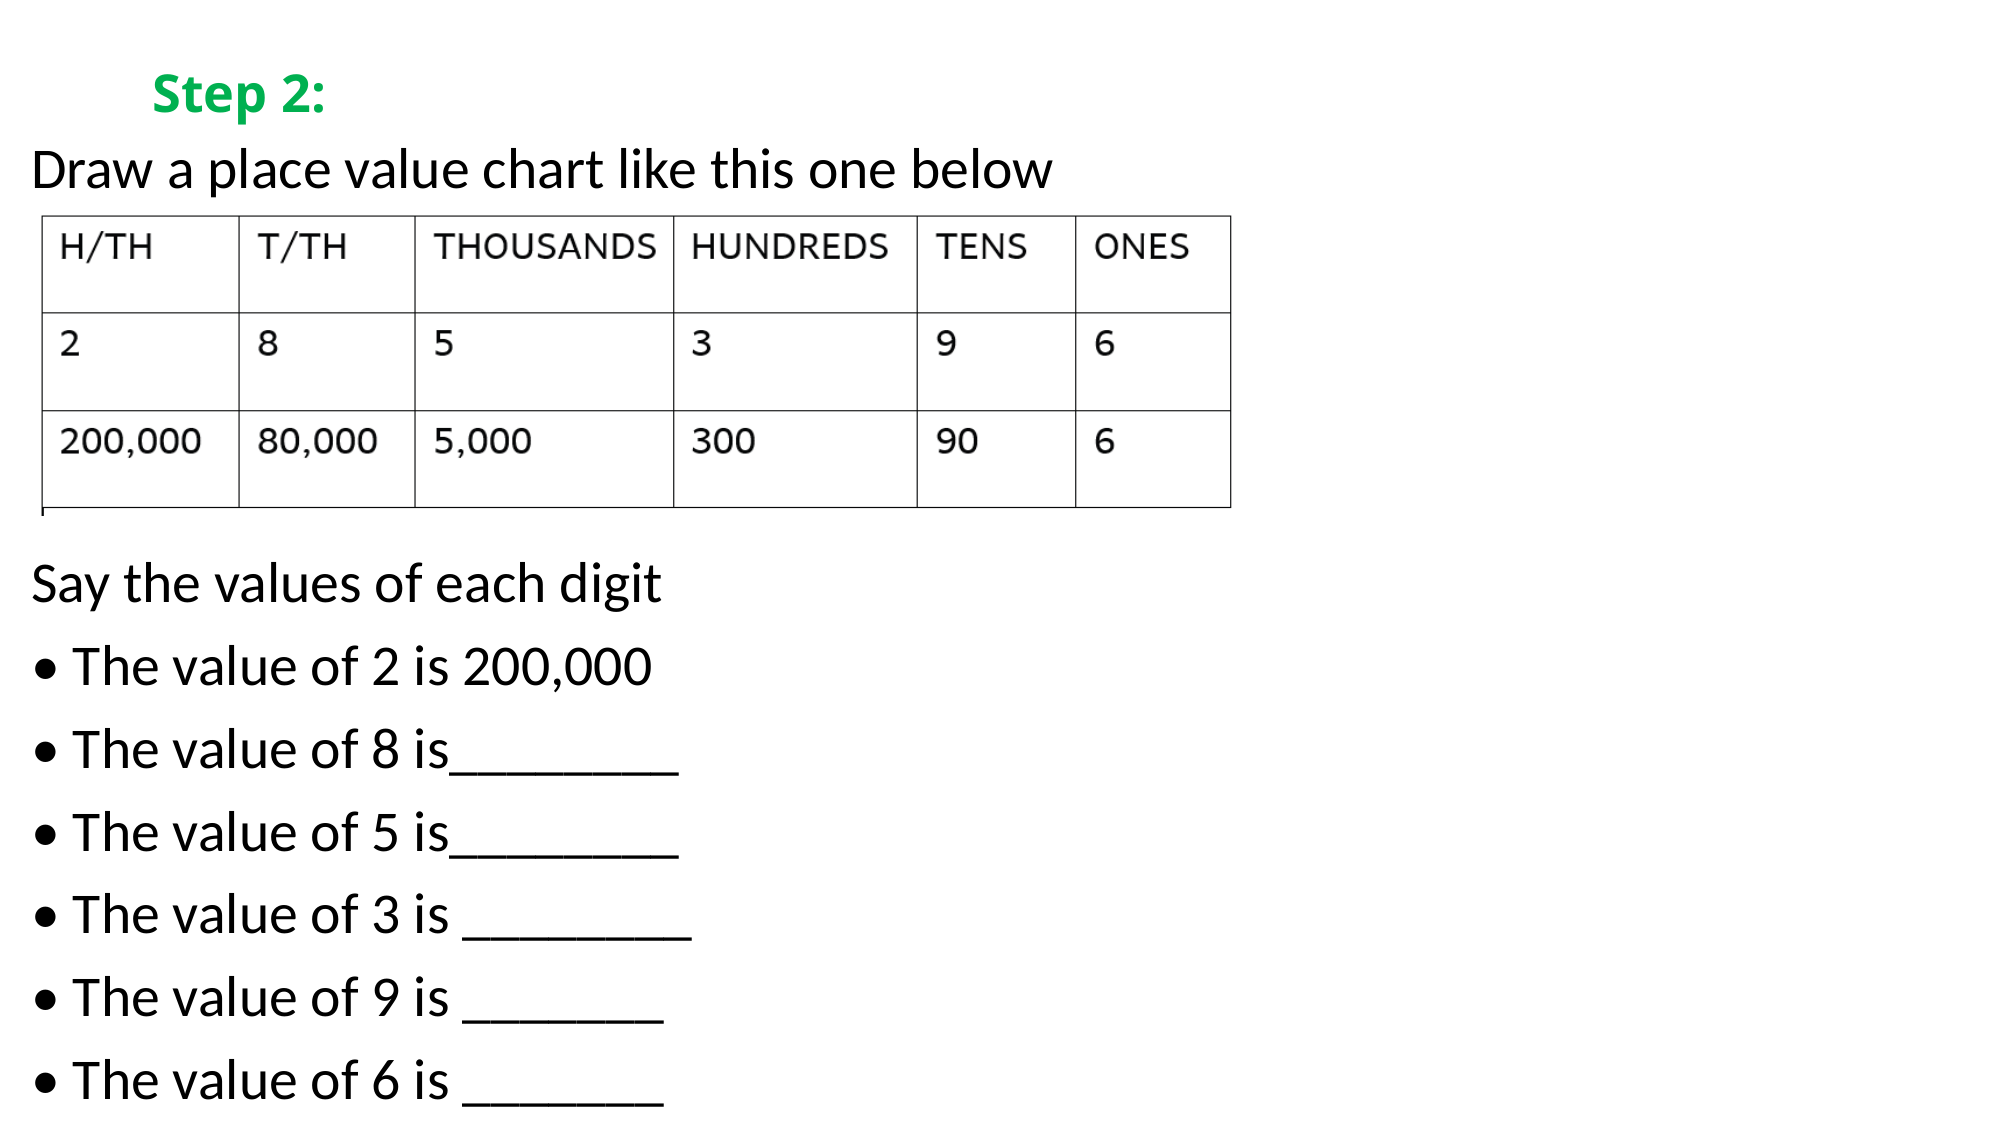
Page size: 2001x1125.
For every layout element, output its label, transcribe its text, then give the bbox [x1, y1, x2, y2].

list Draw a place value chart like this one below Say the values of each digit • The value of 2 is 200,000 • The value of 8 is________ • The value of 5 is________ • The value of 3 is ________ • The value of 9 is _______ • The value of 6 is _______ [16, 131, 1863, 1125]
picture [29, 200, 1235, 516]
title Step 2: [137, 59, 1863, 131]
